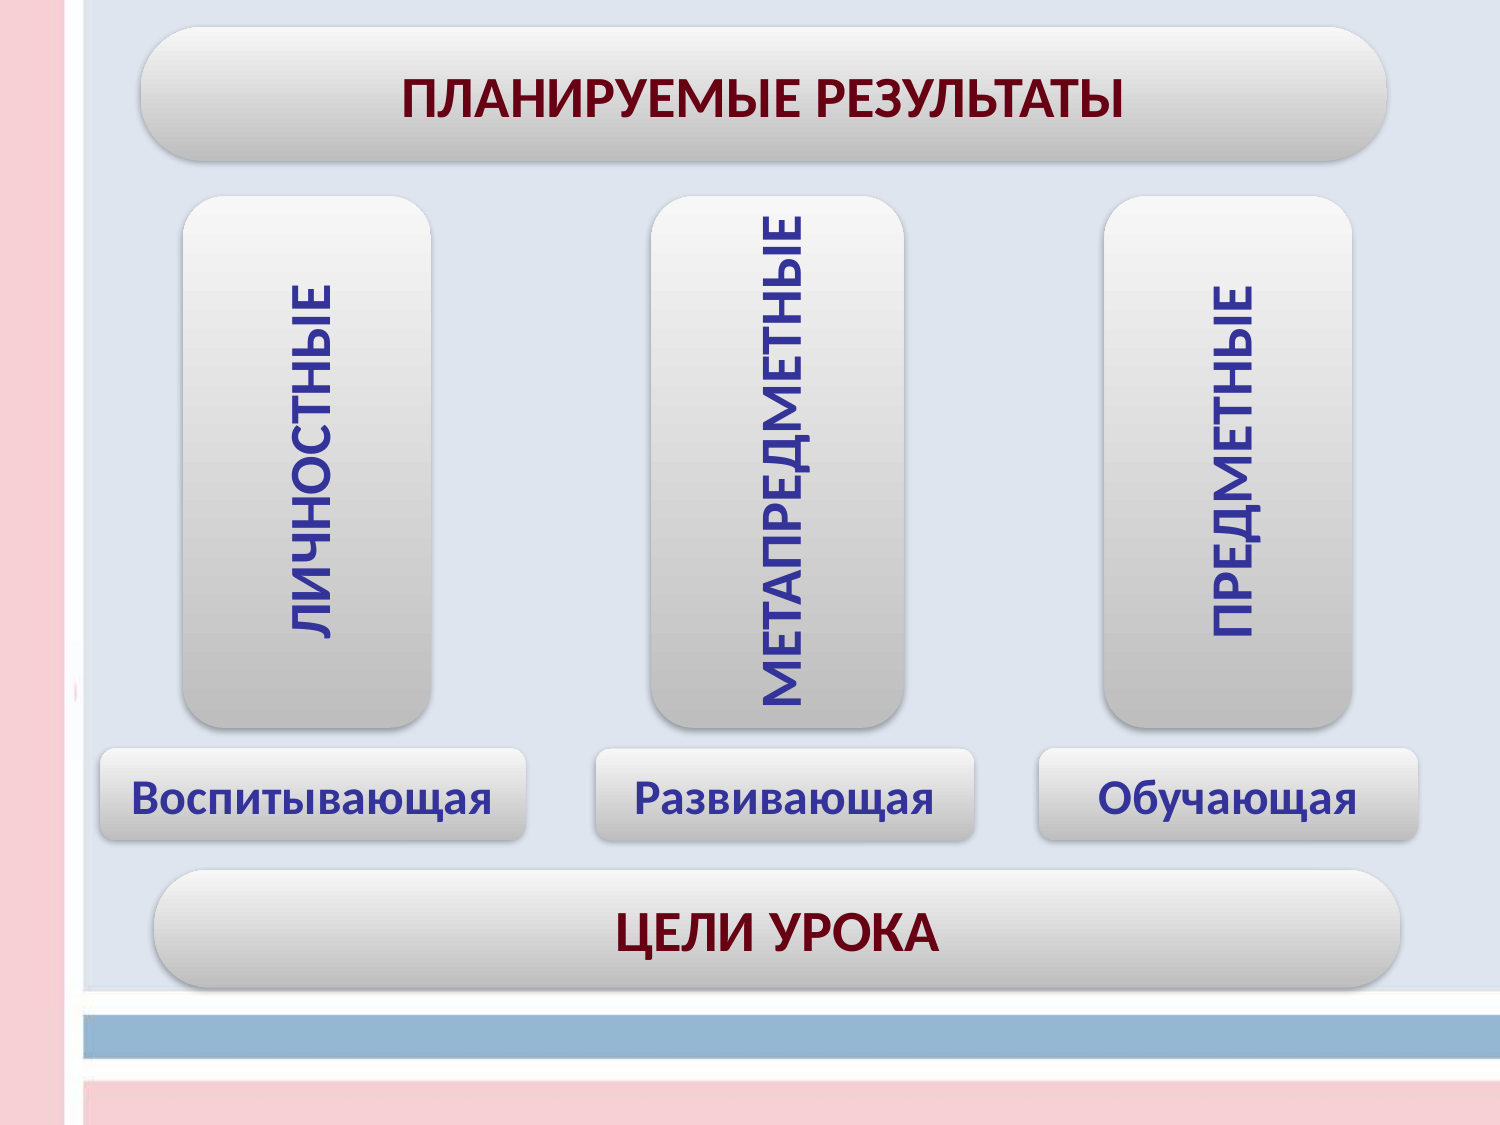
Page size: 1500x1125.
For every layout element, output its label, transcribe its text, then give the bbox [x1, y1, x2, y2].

text_box Обучающая [1039, 748, 1418, 841]
text_box ЛИЧНОСТНЫЕ [182, 196, 431, 728]
picture [0, 0, 1500, 1125]
text_box Воспитывающая [100, 748, 526, 841]
text_box ЦЕЛИ УРОКА [154, 869, 1401, 988]
text_box Развивающая [595, 748, 975, 841]
text_box МЕТАПРЕДМЕТНЫЕ [651, 196, 904, 728]
text_box ПЛАНИРУЕМЫЕ РЕЗУЛЬТАТЫ [140, 26, 1387, 161]
text_box ПРЕДМЕТНЫЕ [1104, 196, 1353, 728]
